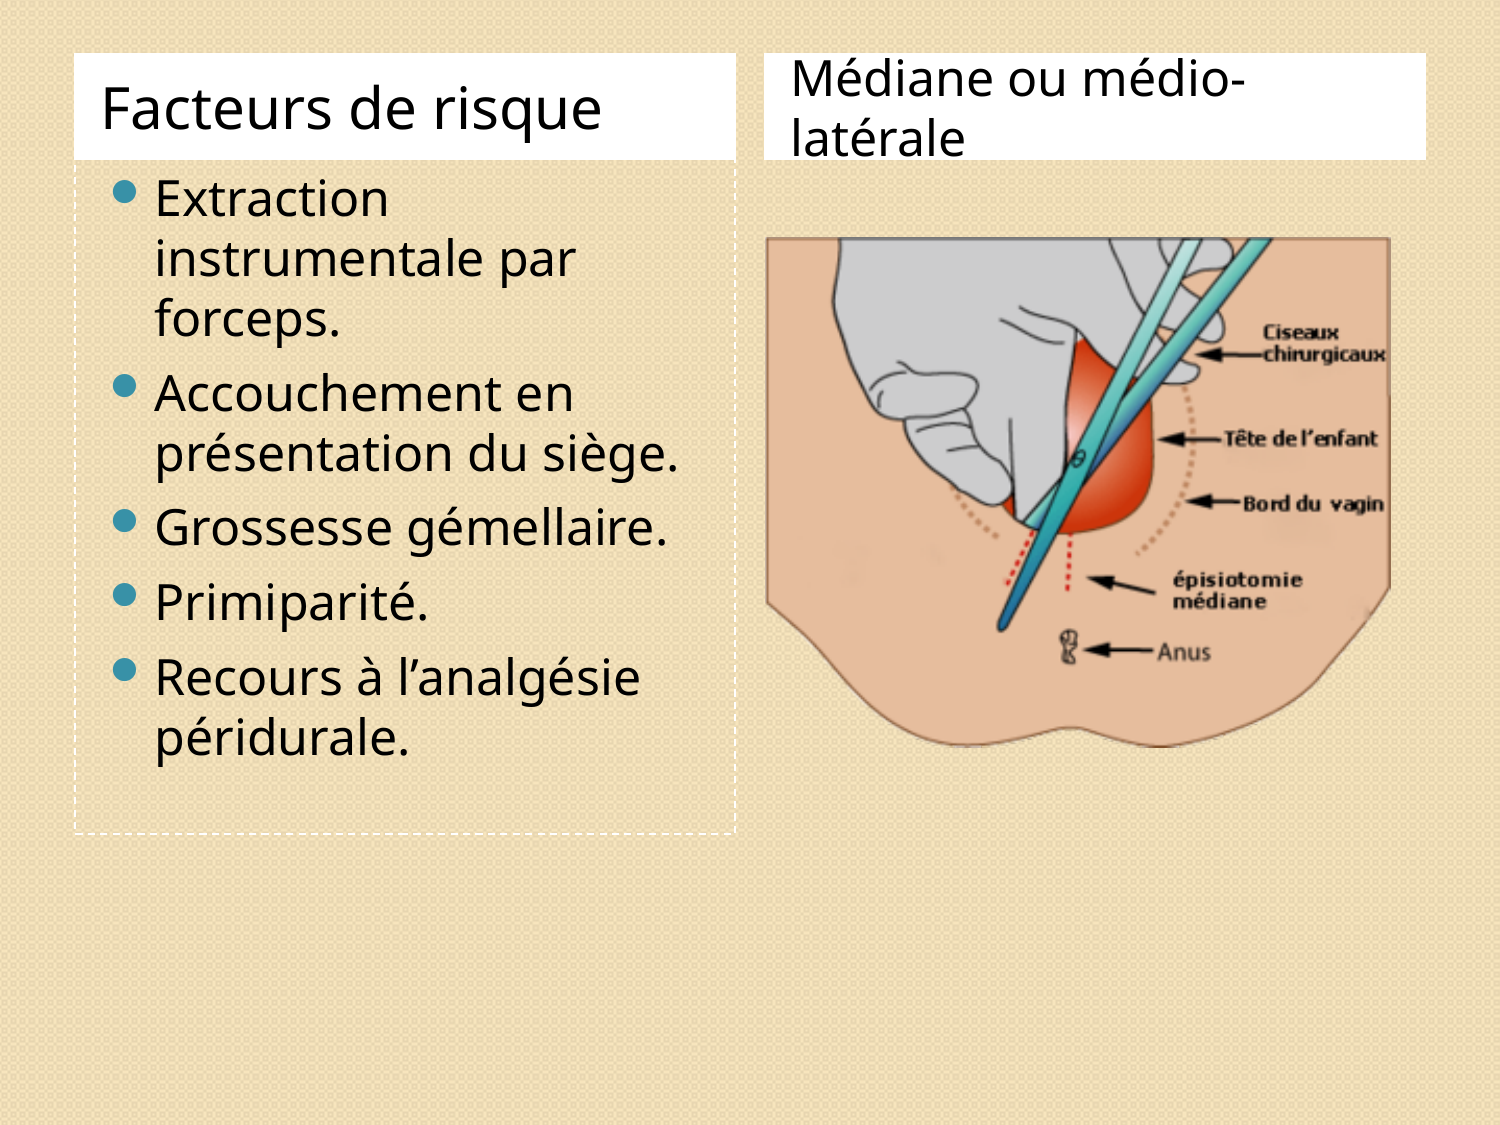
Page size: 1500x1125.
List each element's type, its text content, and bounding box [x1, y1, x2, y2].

list Médiane ou médio-latérale [764, 53, 1426, 160]
list Facteurs de risque [74, 53, 736, 159]
picture [764, 237, 1391, 749]
list Extraction instrumentale par forceps. Accouchement en présentation du siège. Grossesse gémellaire. Primiparité. Recours à l’analgésie péridurale. [74, 158, 736, 835]
